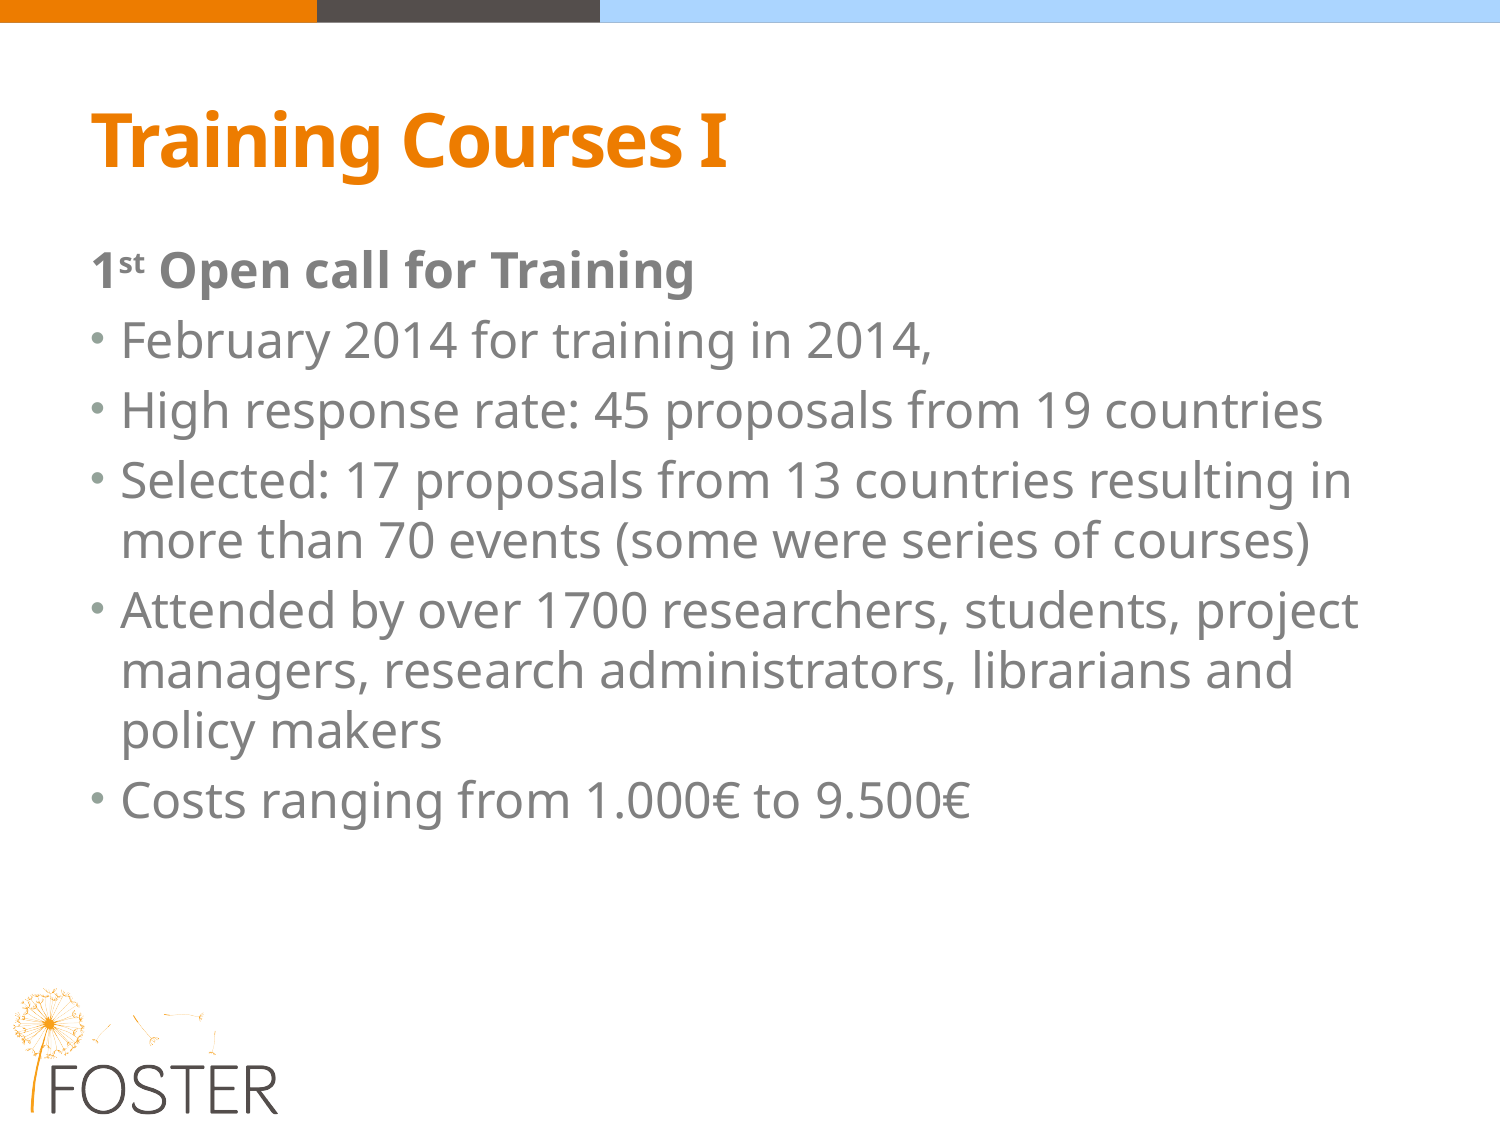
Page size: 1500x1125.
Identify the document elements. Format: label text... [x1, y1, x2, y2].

picture [13, 988, 278, 1125]
title Training Courses I [75, 55, 1425, 219]
list 1st Open call for Training February 2014 for training in 2014, High response rate: 45 proposals from 19 countries Selected: 17 proposals from 13 countries resulting in more than 70 events (some were series of courses) Attended by over 1700 researchers, students, project managers, research administrators, librarians and policy makers Costs ranging from 1.000€ to 9.500€ [75, 230, 1425, 1031]
